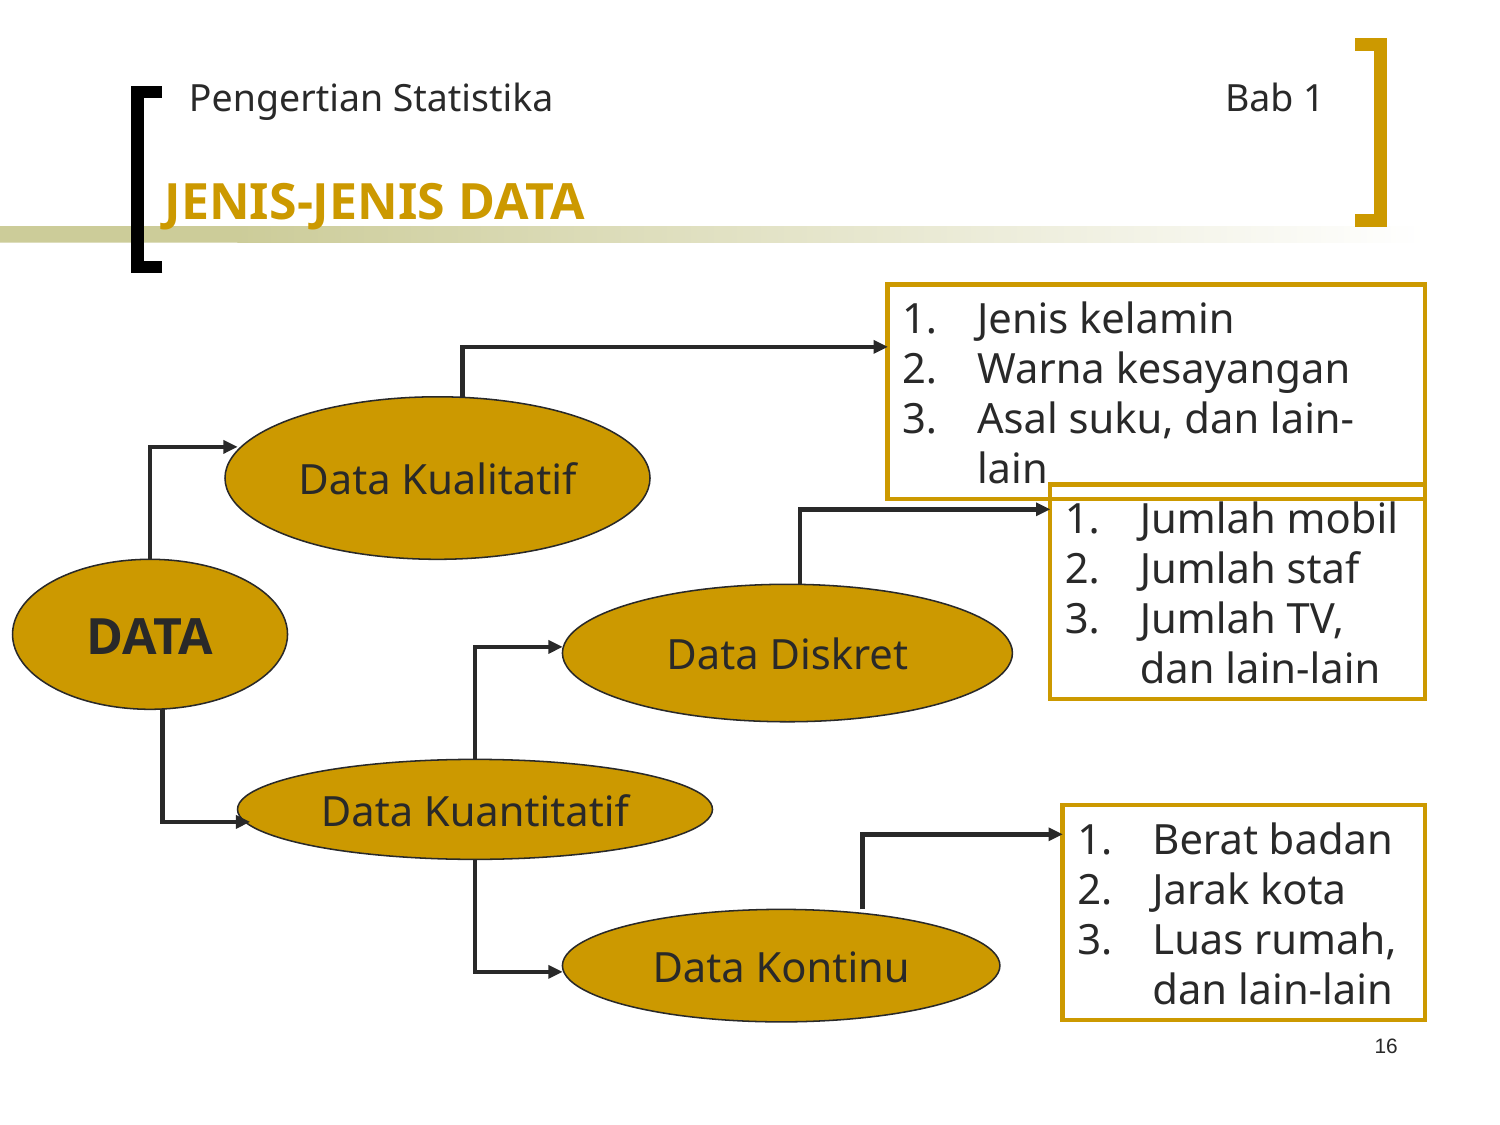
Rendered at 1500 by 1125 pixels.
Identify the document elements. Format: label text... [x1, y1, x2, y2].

slide_number 16 [1099, 1034, 1413, 1101]
text_box JENIS-JENIS DATA [149, 162, 1338, 238]
text_box Pengertian Statistika Bab 1 [174, 66, 1341, 127]
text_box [12, 284, 1426, 1026]
